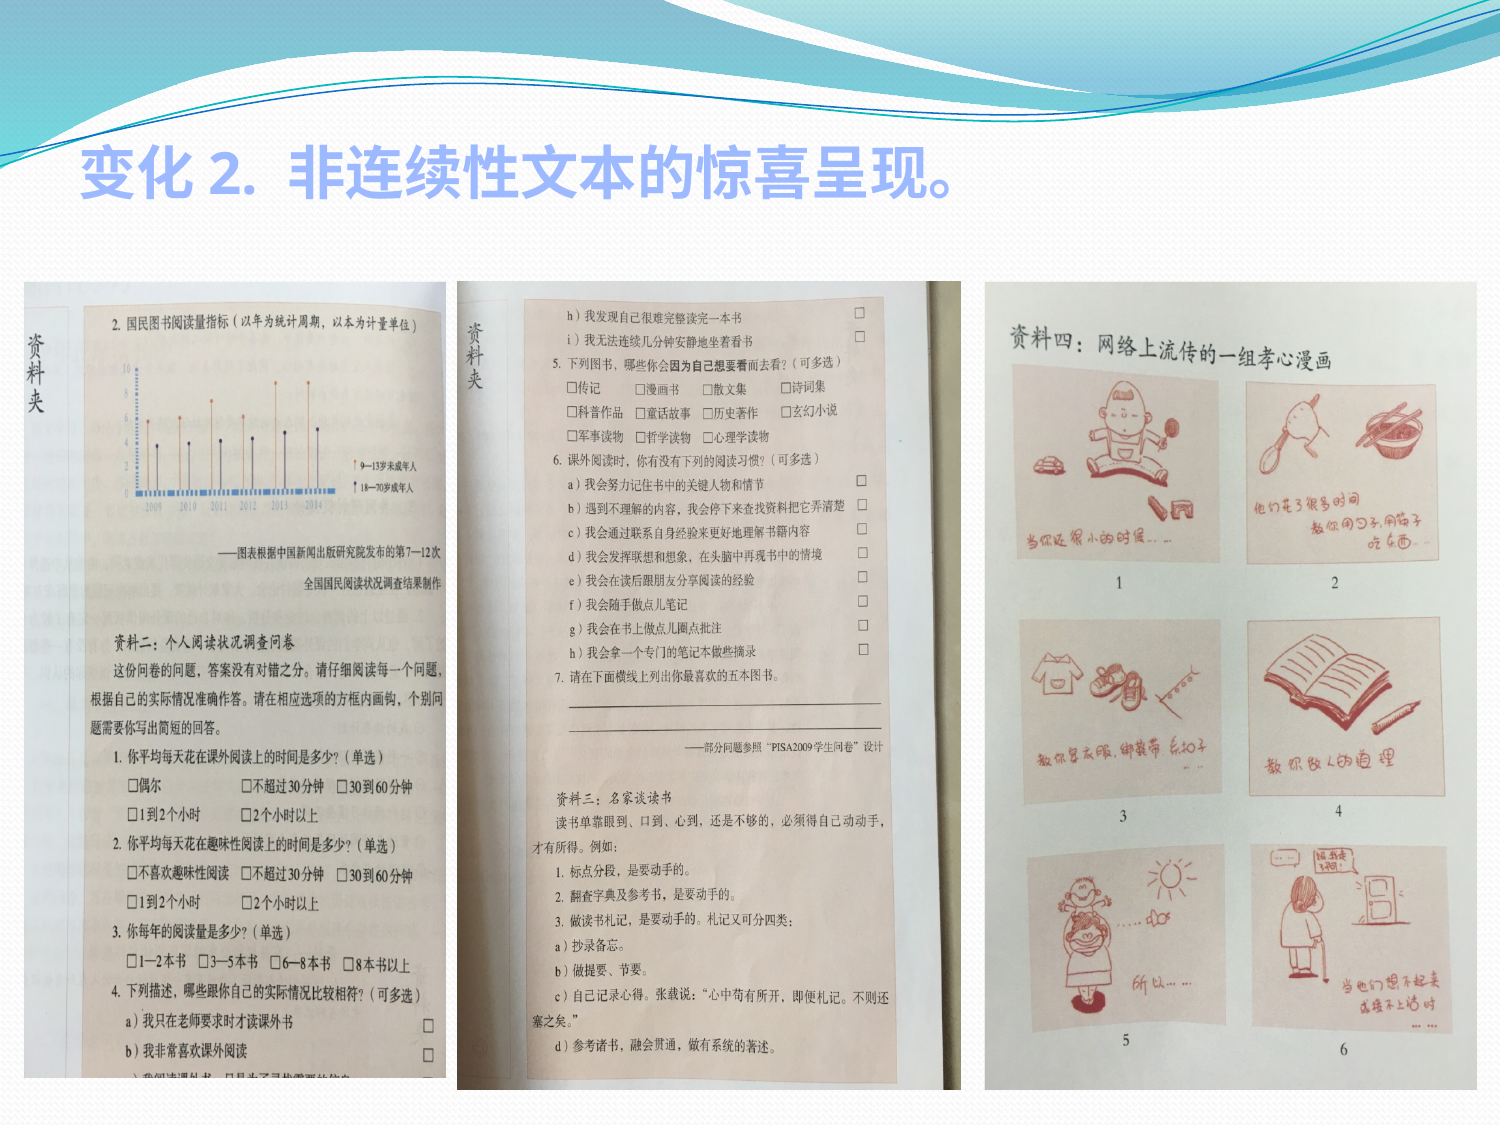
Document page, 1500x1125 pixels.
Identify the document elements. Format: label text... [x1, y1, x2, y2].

picture [985, 942, 1477, 1089]
text_box 变化2. 非连续性文本的惊喜呈现。 [63, 128, 1002, 214]
picture [967, 283, 1500, 932]
picture [24, 901, 446, 1078]
picture [456, 280, 962, 1090]
picture [0, 283, 451, 891]
